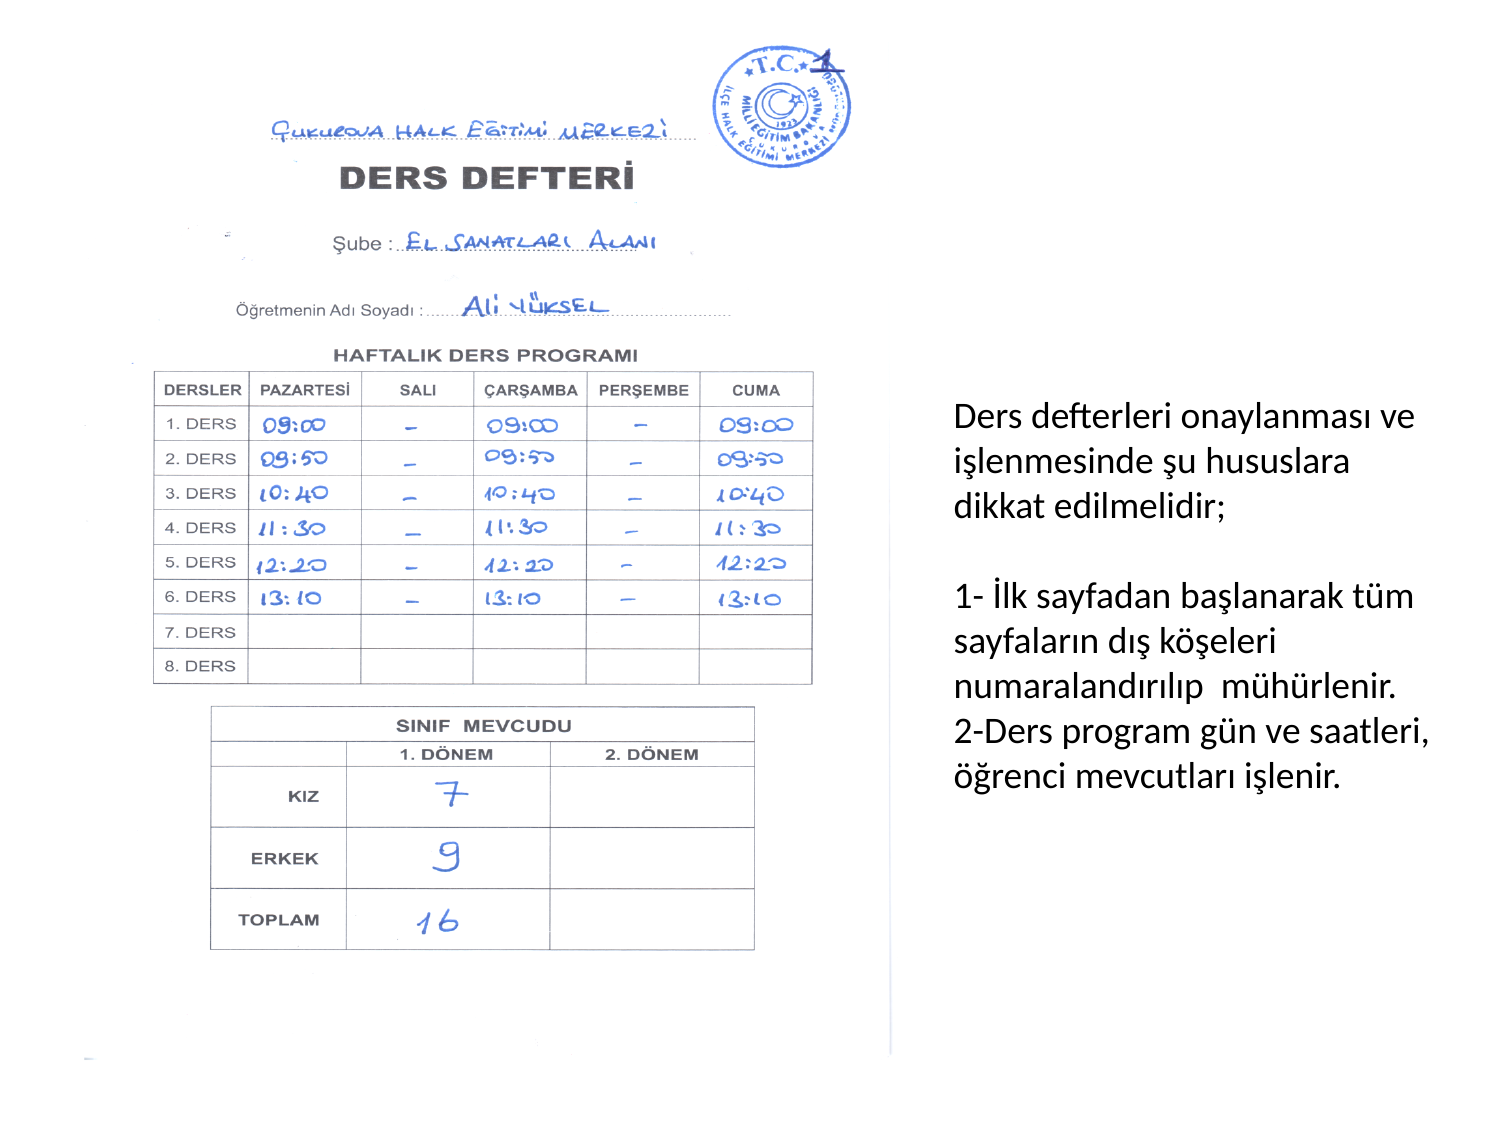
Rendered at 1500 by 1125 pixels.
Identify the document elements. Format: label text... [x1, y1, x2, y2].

picture [76, 42, 915, 1066]
text_box Ders defterleri onaylanması ve işlenmesinde şu hususlara dikkat edilmelidir; 1- İlk sayfadan başlanarak tüm sayfaların dış köşeleri numaralandırılıp mühürlenir. 2-Ders program gün ve saatleri, öğrenci mevcutları işlenir. [938, 113, 1459, 804]
